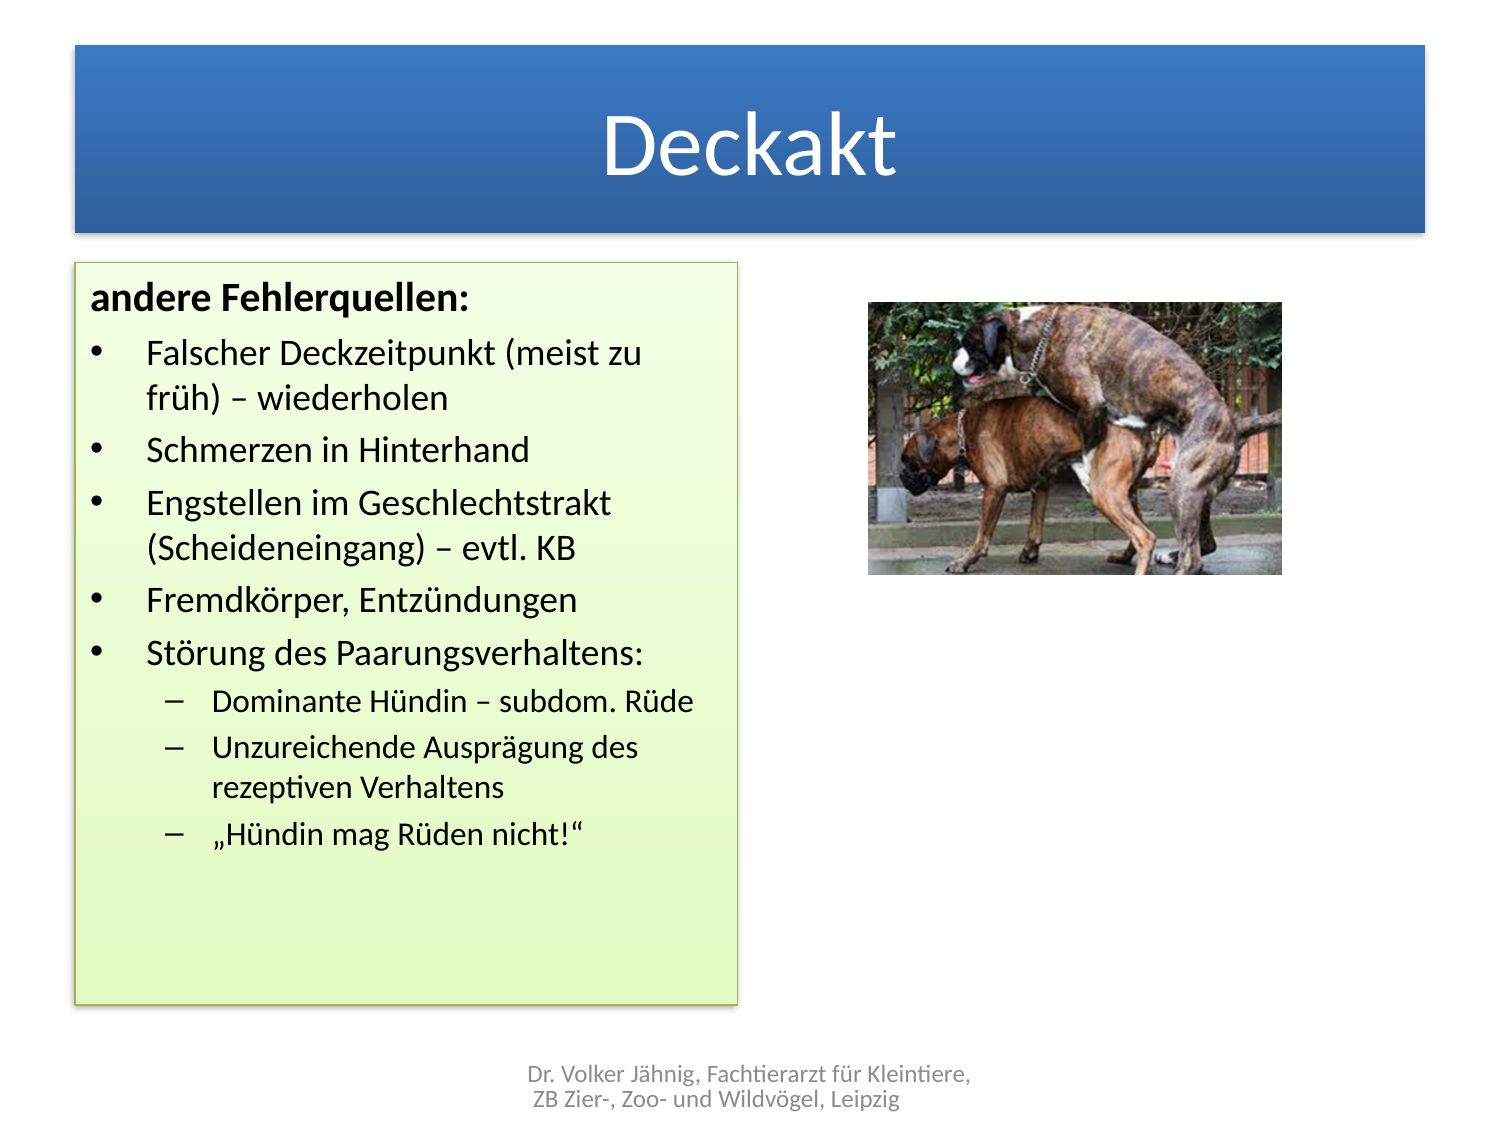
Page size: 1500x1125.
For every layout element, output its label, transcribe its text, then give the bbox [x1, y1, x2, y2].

list andere Fehlerquellen: Falscher Deckzeitpunkt (meist zu früh) – wiederholen Schmerzen in Hinterhand Engstellen im Geschlechtstrakt (Scheideneingang) – evtl. KB Fremdkörper, Entzündungen Störung des Paarungsverhaltens: Dominante Hündin – subdom. Rüde Unzureichende Ausprägung des rezeptiven Verhaltens „Hündin mag Rüden nicht!“ [74, 262, 738, 1006]
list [867, 302, 1282, 575]
title Deckakt [75, 45, 1425, 233]
footer Dr. Volker Jähnig, Fachtierarzt für Kleintiere, ZB Zier-, Zoo- und Wildvögel, Leipzig [512, 1042, 988, 1103]
